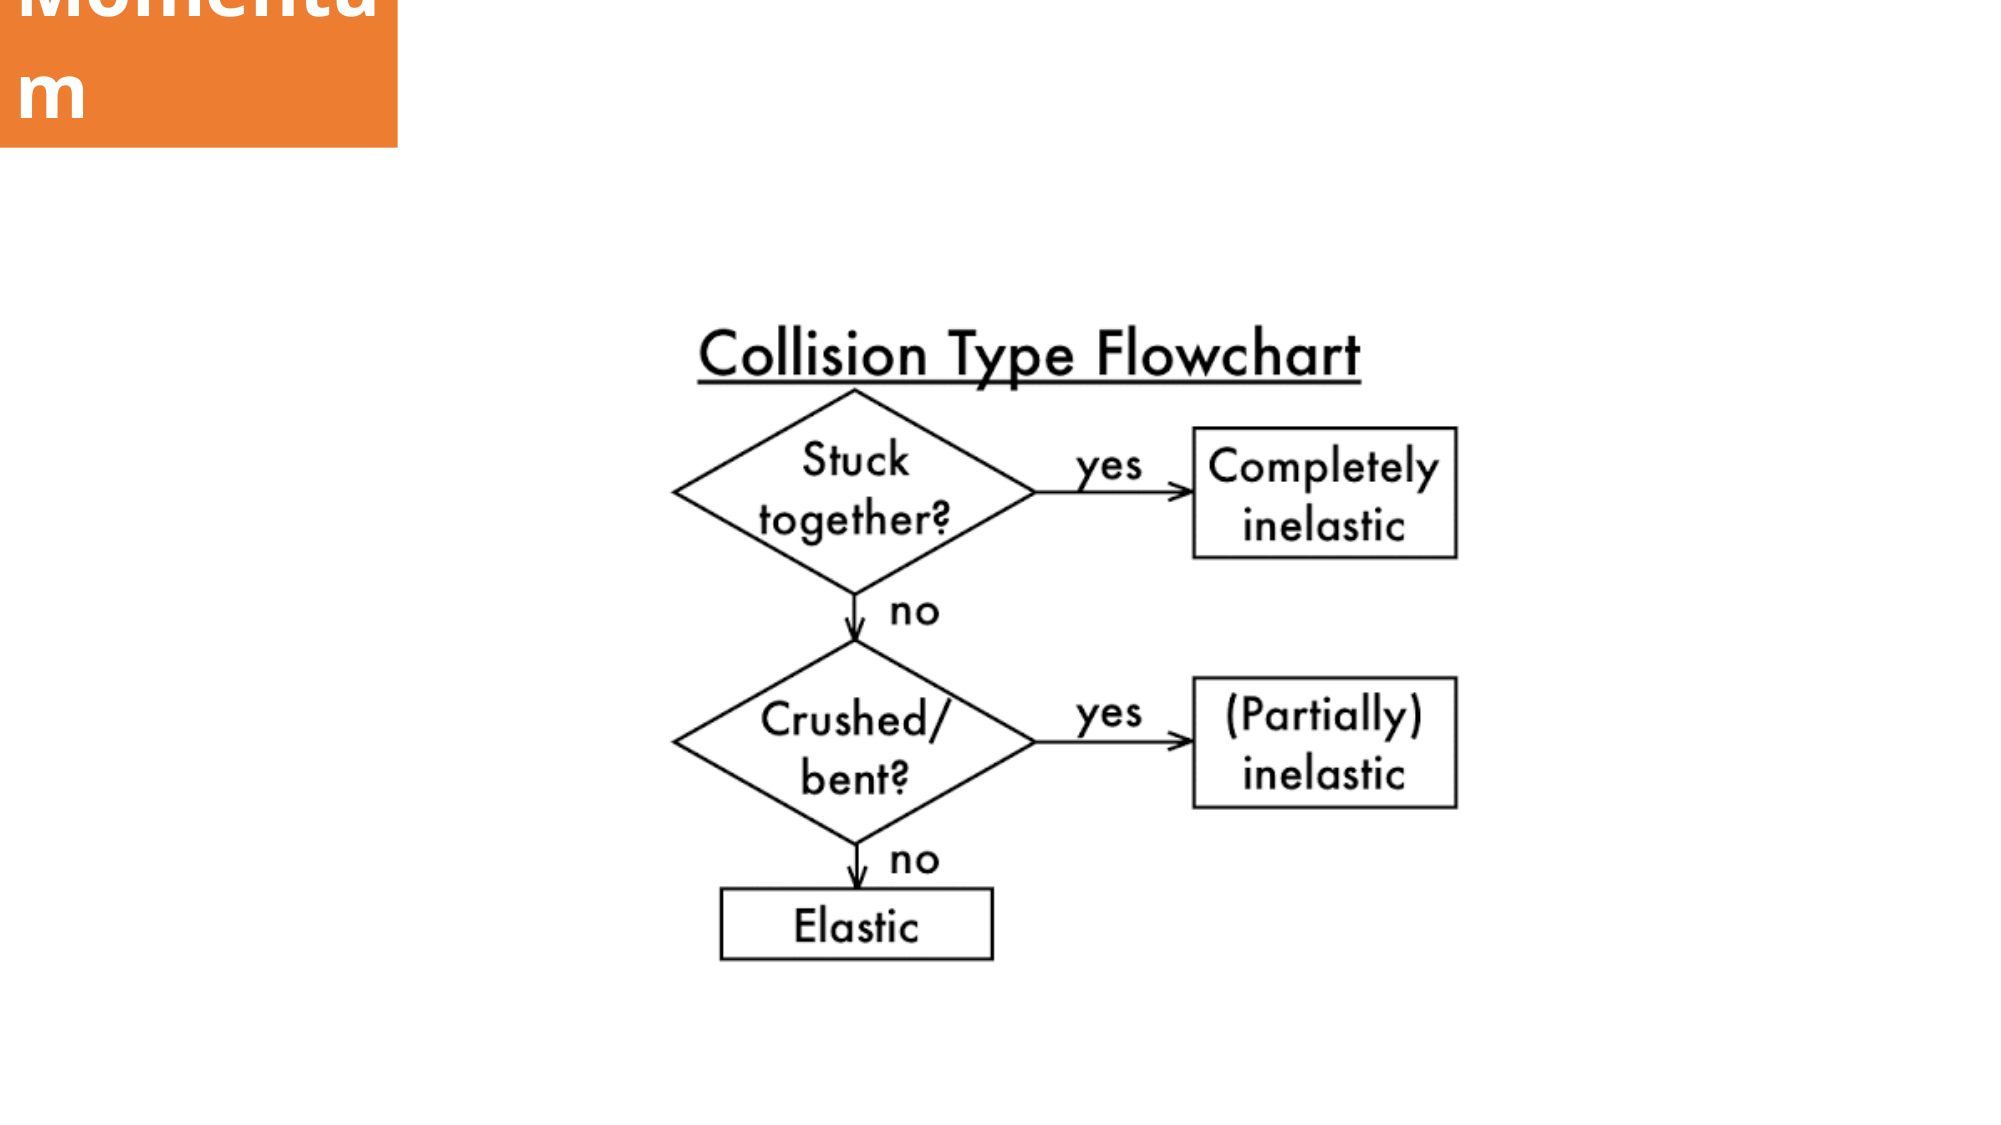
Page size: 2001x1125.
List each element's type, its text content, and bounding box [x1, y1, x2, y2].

text_box Momentum [0, 0, 398, 148]
picture [528, 246, 1531, 999]
